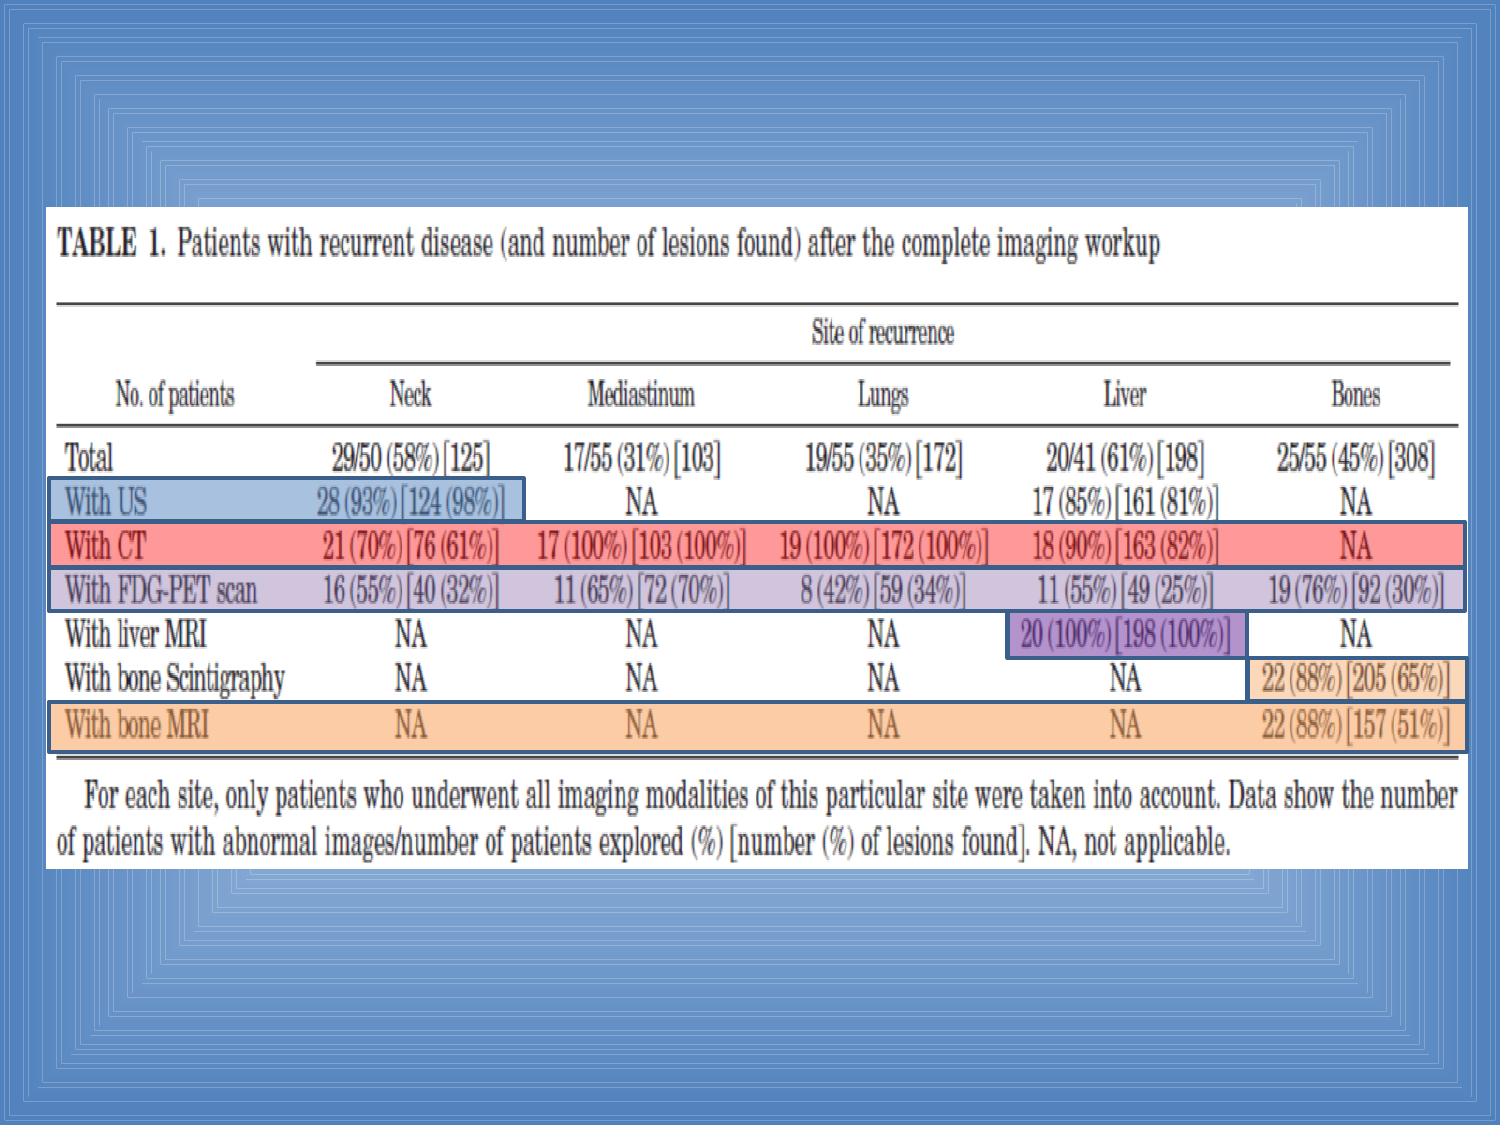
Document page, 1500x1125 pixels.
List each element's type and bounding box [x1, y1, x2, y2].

list [46, 206, 1468, 870]
